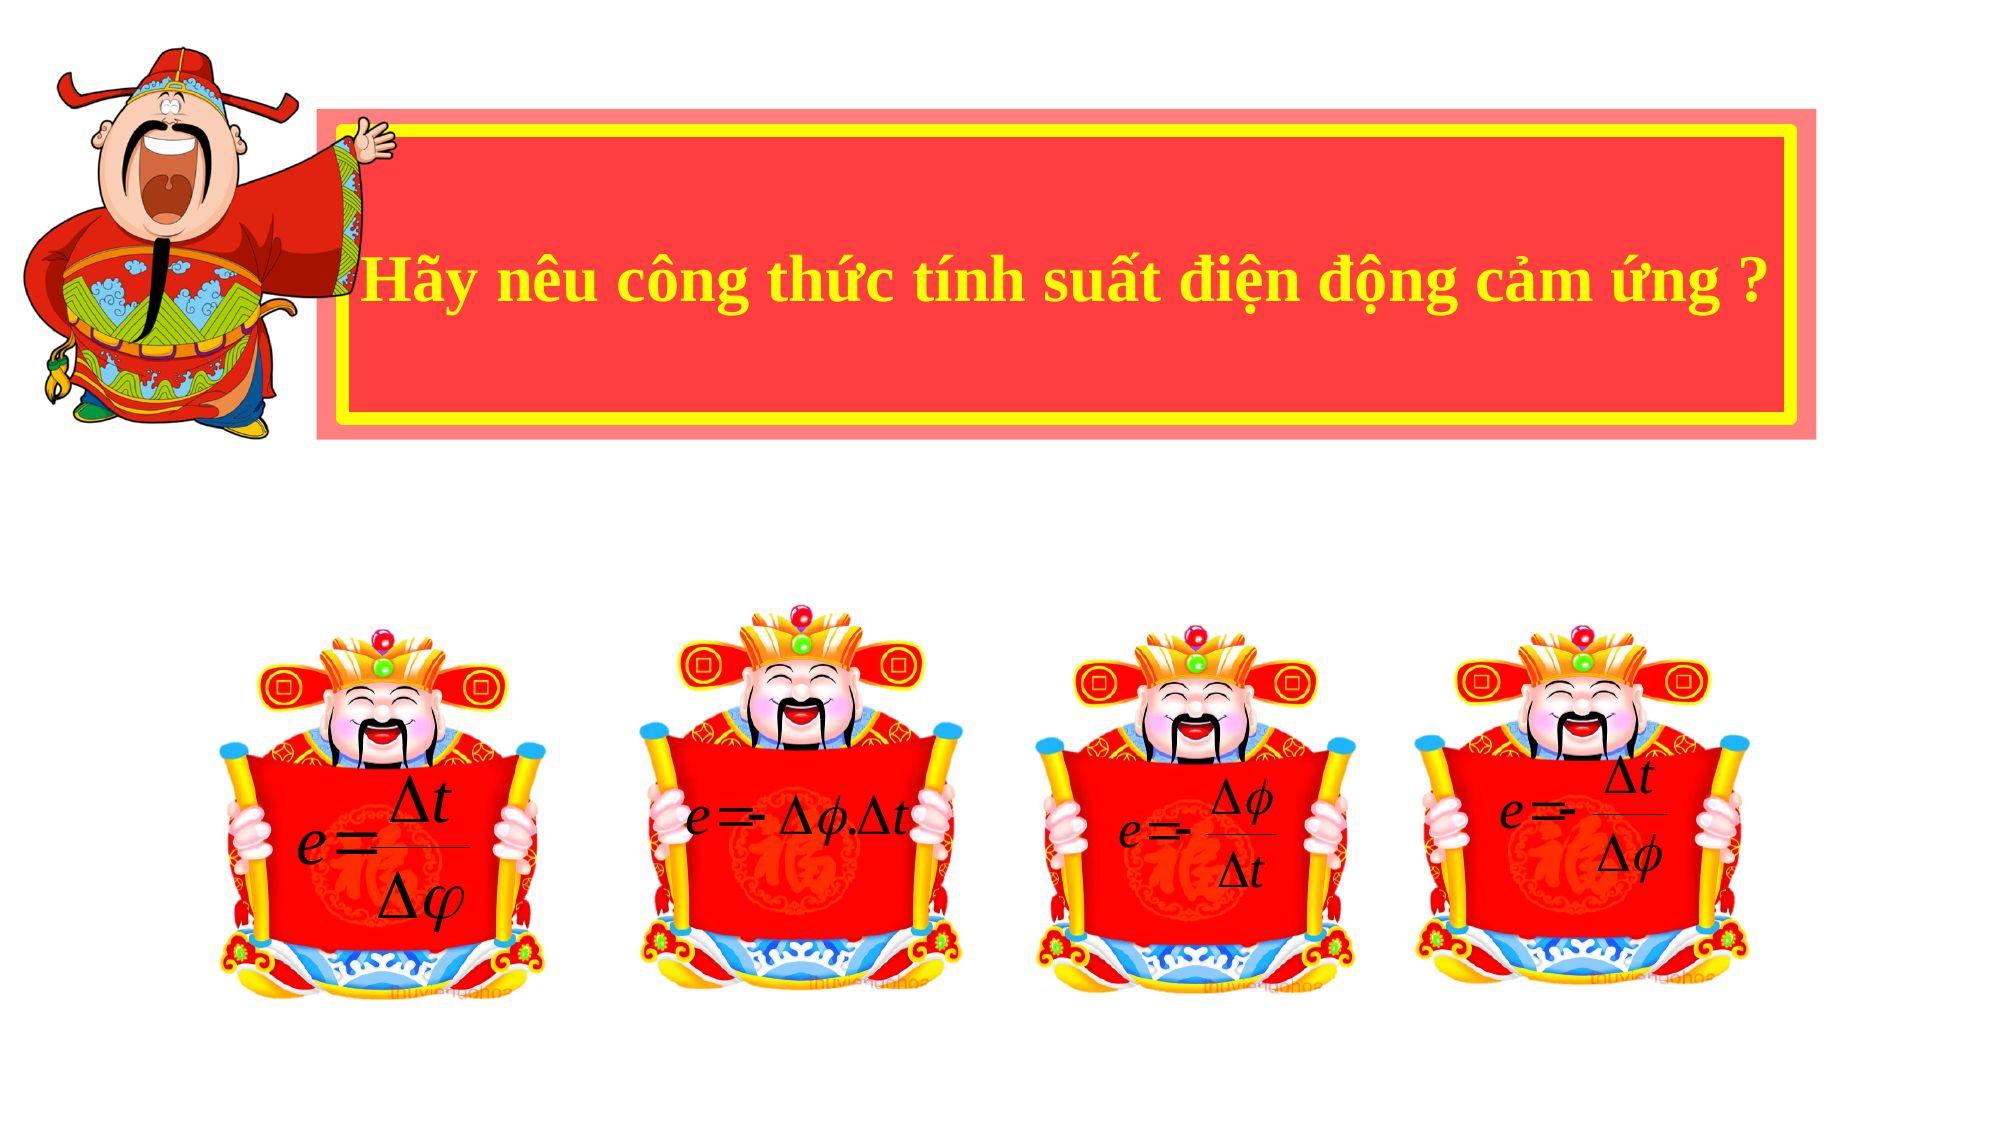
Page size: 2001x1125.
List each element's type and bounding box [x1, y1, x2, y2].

text_box [1113, 767, 1284, 896]
text_box [1494, 743, 1674, 892]
text_box [680, 786, 918, 855]
text_box [1009, 621, 1395, 999]
text_box [290, 759, 479, 943]
picture [0, 33, 419, 453]
text_box [67, 50, 1933, 1074]
text_box [423, 108, 1817, 440]
text_box [1387, 621, 1791, 989]
text_box [613, 600, 1003, 995]
text_box [192, 625, 586, 1005]
